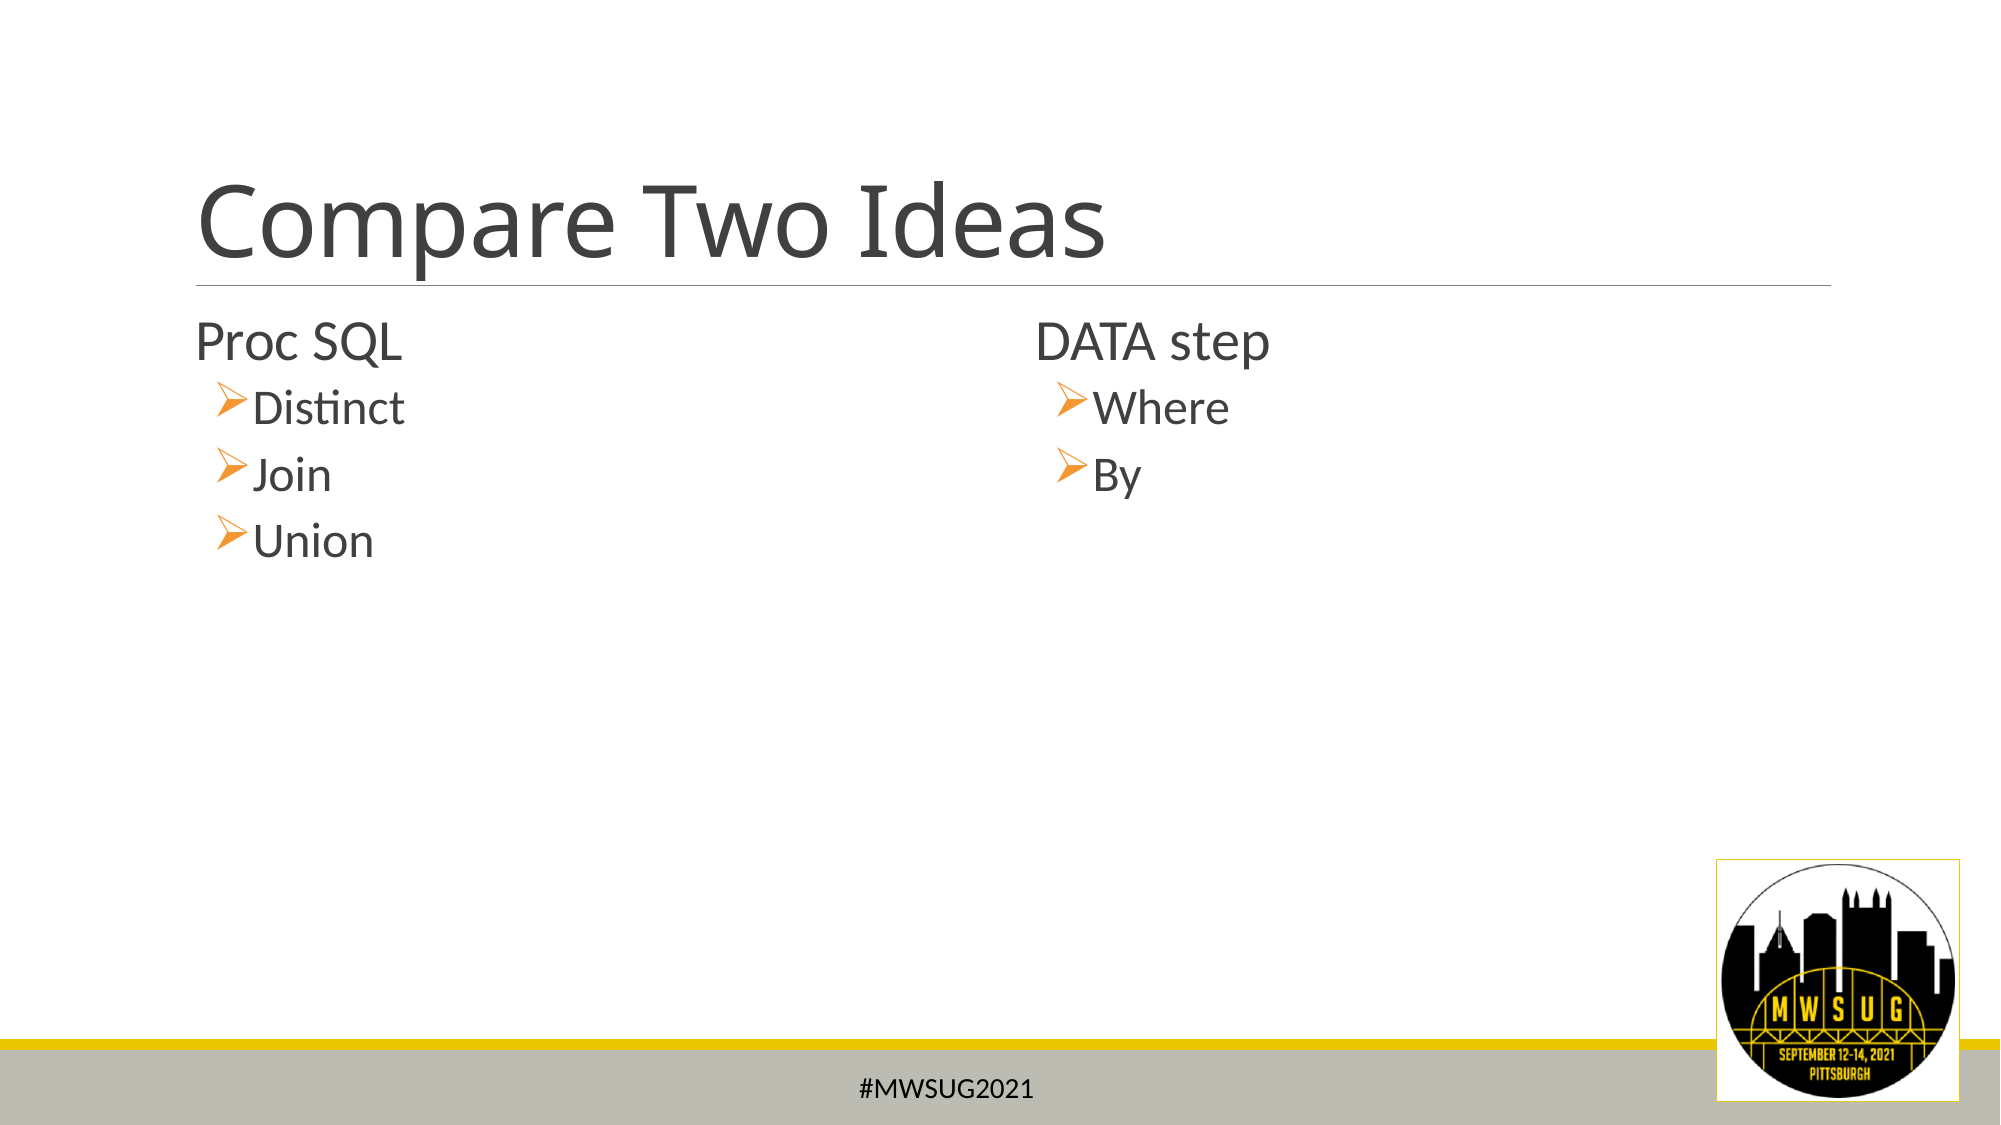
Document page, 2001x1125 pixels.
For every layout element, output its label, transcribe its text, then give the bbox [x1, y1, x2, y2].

list DATA step Where By [1020, 302, 1830, 963]
list Proc SQL Distinct Join Union [180, 302, 990, 963]
footer #MWSUG2021 [551, 1057, 1343, 1117]
picture [1717, 860, 1959, 1101]
title Compare Two Ideas [180, 47, 1830, 285]
